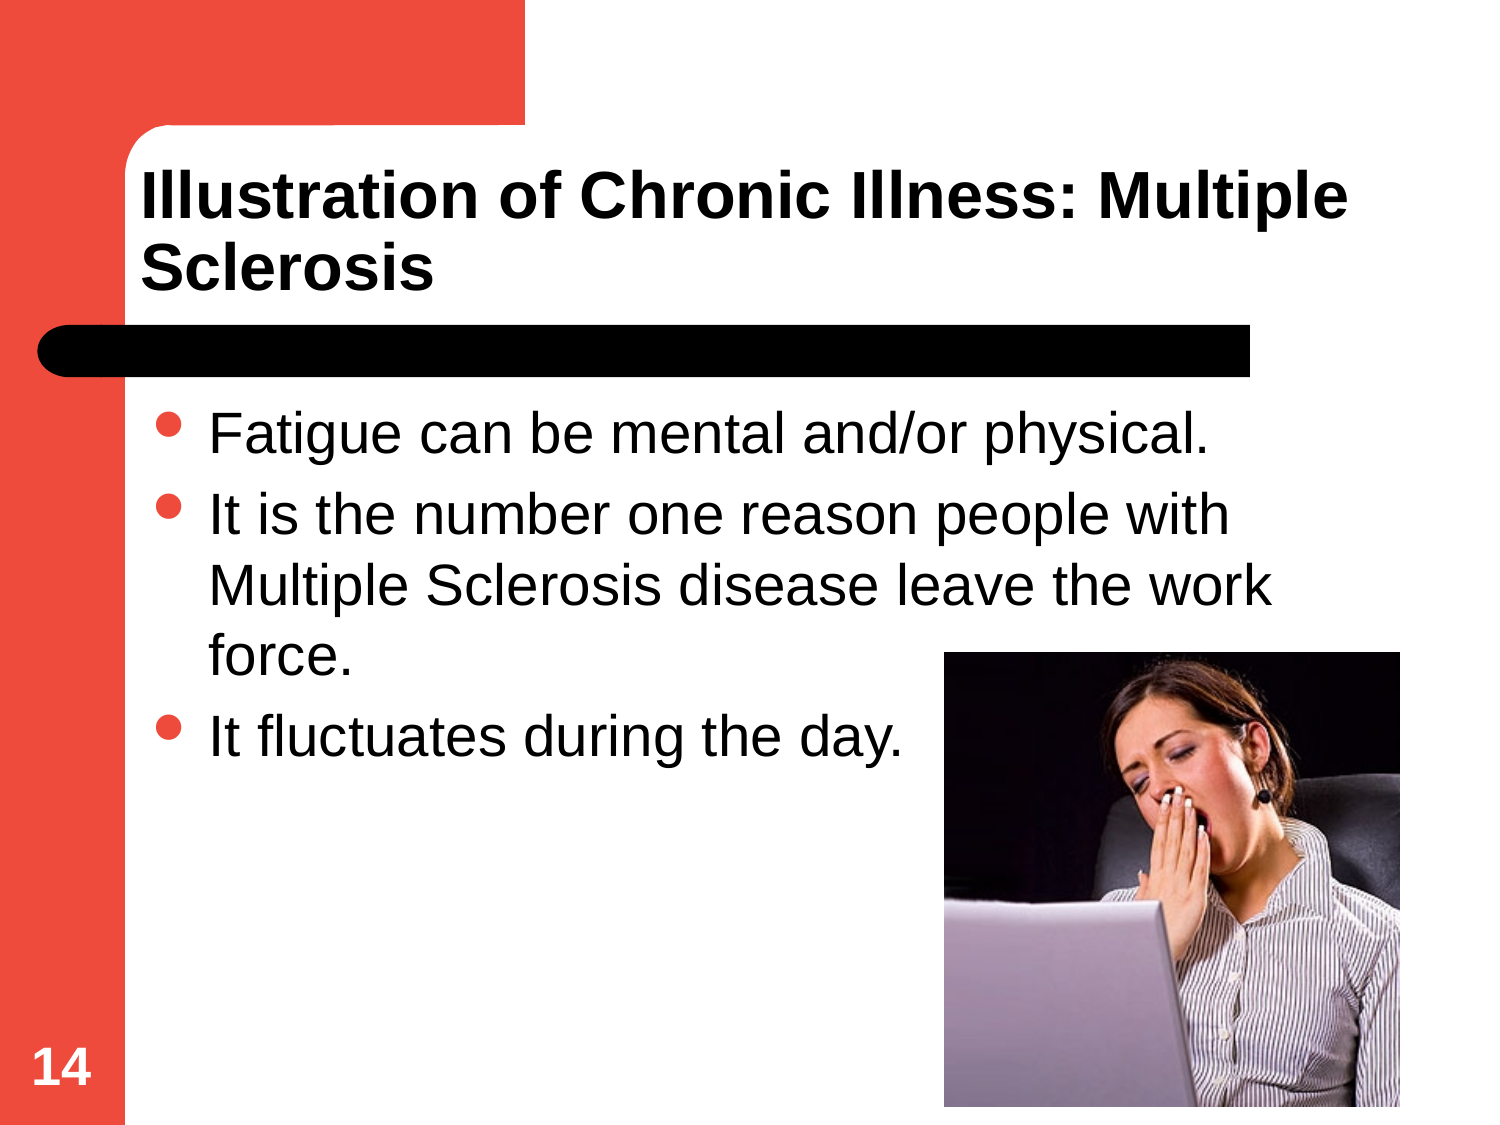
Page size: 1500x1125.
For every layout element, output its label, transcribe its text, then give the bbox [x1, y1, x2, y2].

slide_number 14 [13, 1023, 111, 1105]
picture [944, 652, 1400, 1108]
title Illustration of Chronic Illness: Multiple Sclerosis [125, 125, 1425, 313]
list Fatigue can be mental and/or physical. It is the number one reason people with Multiple Sclerosis disease leave the work force. It fluctuates during the day. [137, 387, 1400, 999]
